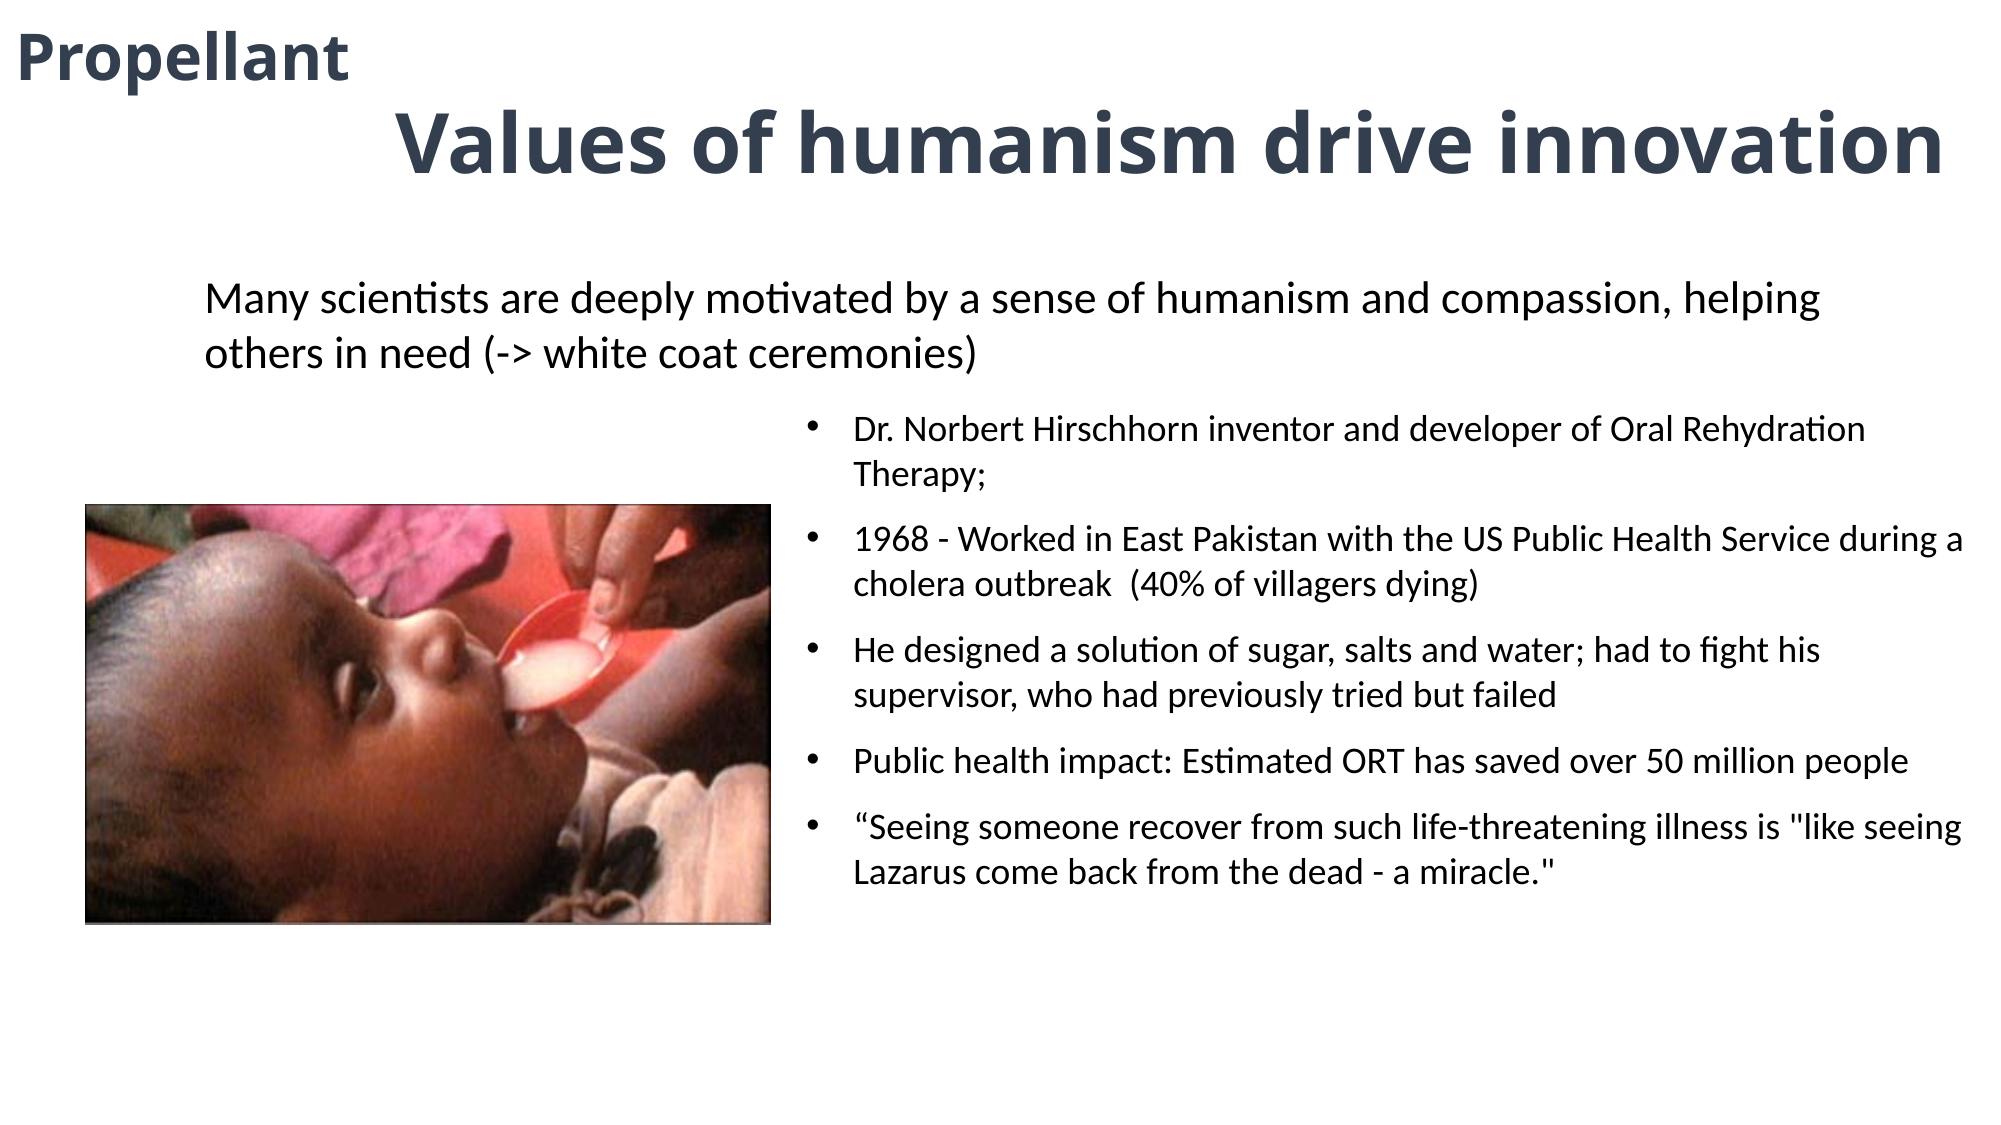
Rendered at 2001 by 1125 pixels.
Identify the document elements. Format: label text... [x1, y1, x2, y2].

text_box Many scientists are deeply motivated by a sense of humanism and compassion, helping others in need (-> white coat ceremonies) [189, 260, 1917, 440]
text_box Dr. Norbert Hirschhorn inventor and developer of Oral Rehydration Therapy; 1968 - Worked in East Pakistan with the US Public Health Service during a cholera outbreak (40% of villagers dying) He designed a solution of sugar, salts and water; had to fight his supervisor, who had previously tried but failed Public health impact: Estimated ORT has saved over 50 million people “Seeing someone recover from such life-threatening illness is "like seeing Lazarus come back from the dead - a miracle." [791, 396, 1986, 900]
title Propellant Values of humanism drive innovation [0, 0, 2000, 218]
picture [85, 504, 771, 925]
